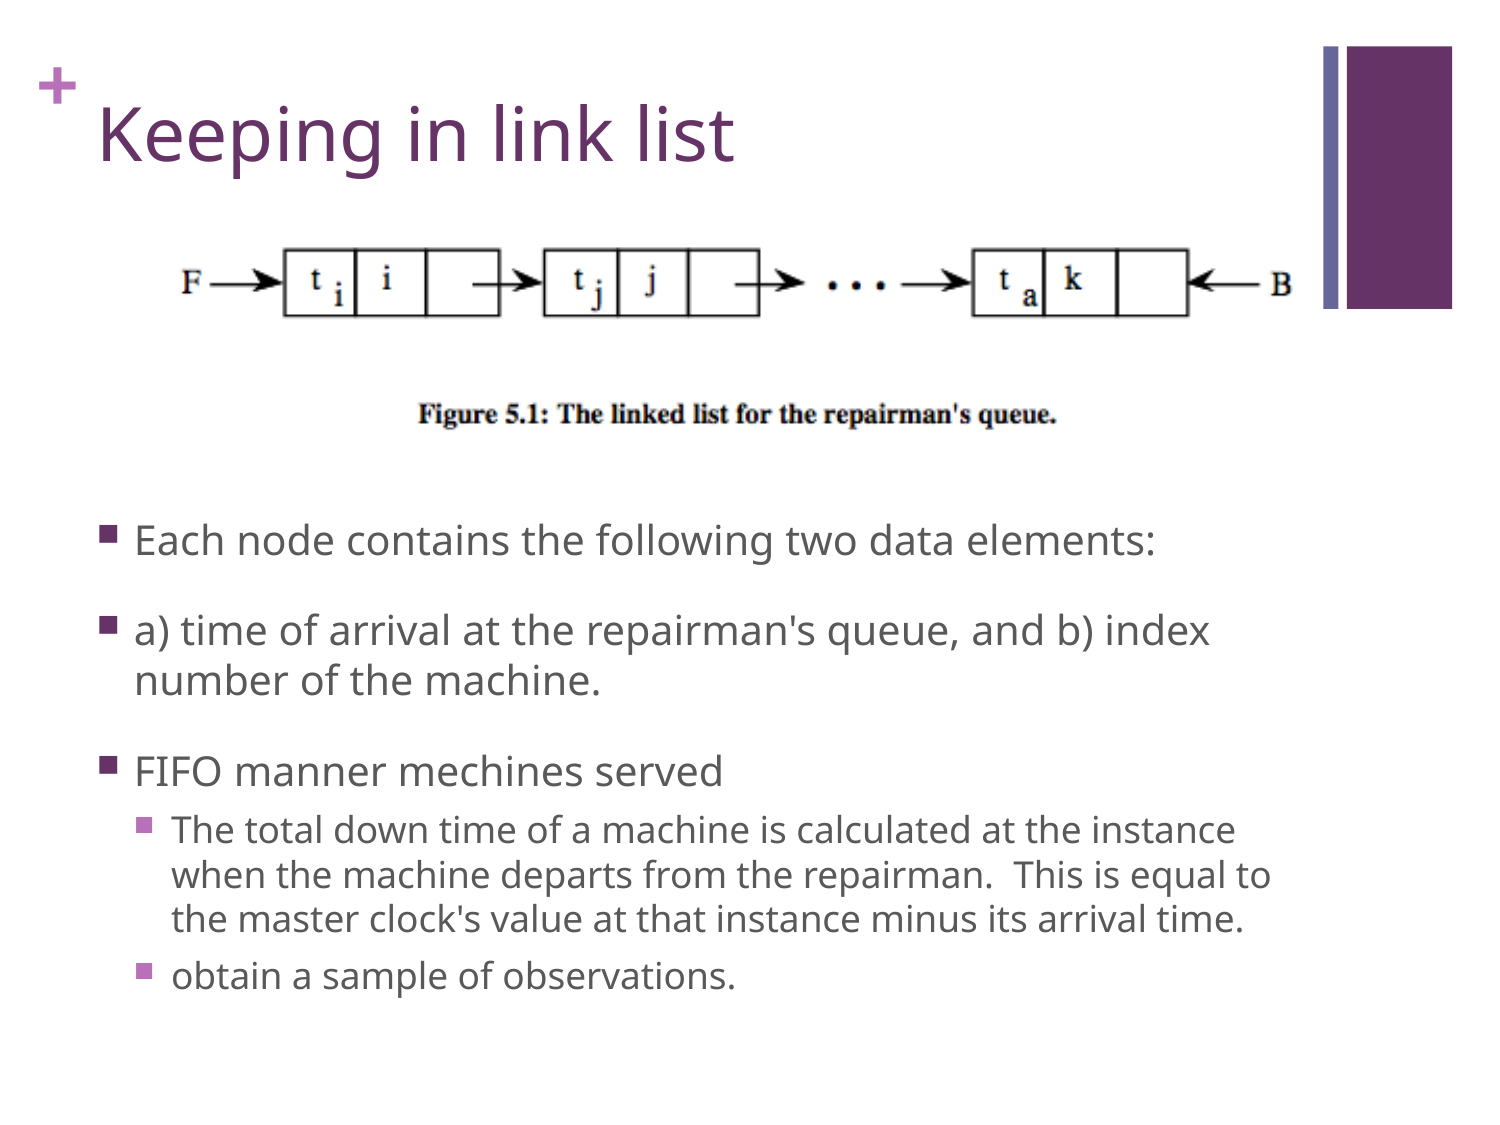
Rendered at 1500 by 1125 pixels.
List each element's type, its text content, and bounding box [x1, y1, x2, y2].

picture [158, 200, 1322, 450]
title Keeping in link list [81, 79, 1322, 263]
list Each node contains the following two data elements: a) time of arrival at the repairman's queue, and b) index number of the machine. FIFO manner mechines served The total down time of a machine is calculated at the instance when the machine departs from the repairman. This is equal to the master clock's value at that instance minus its arrival time. obtain a sample of observations. [81, 324, 1322, 1005]
